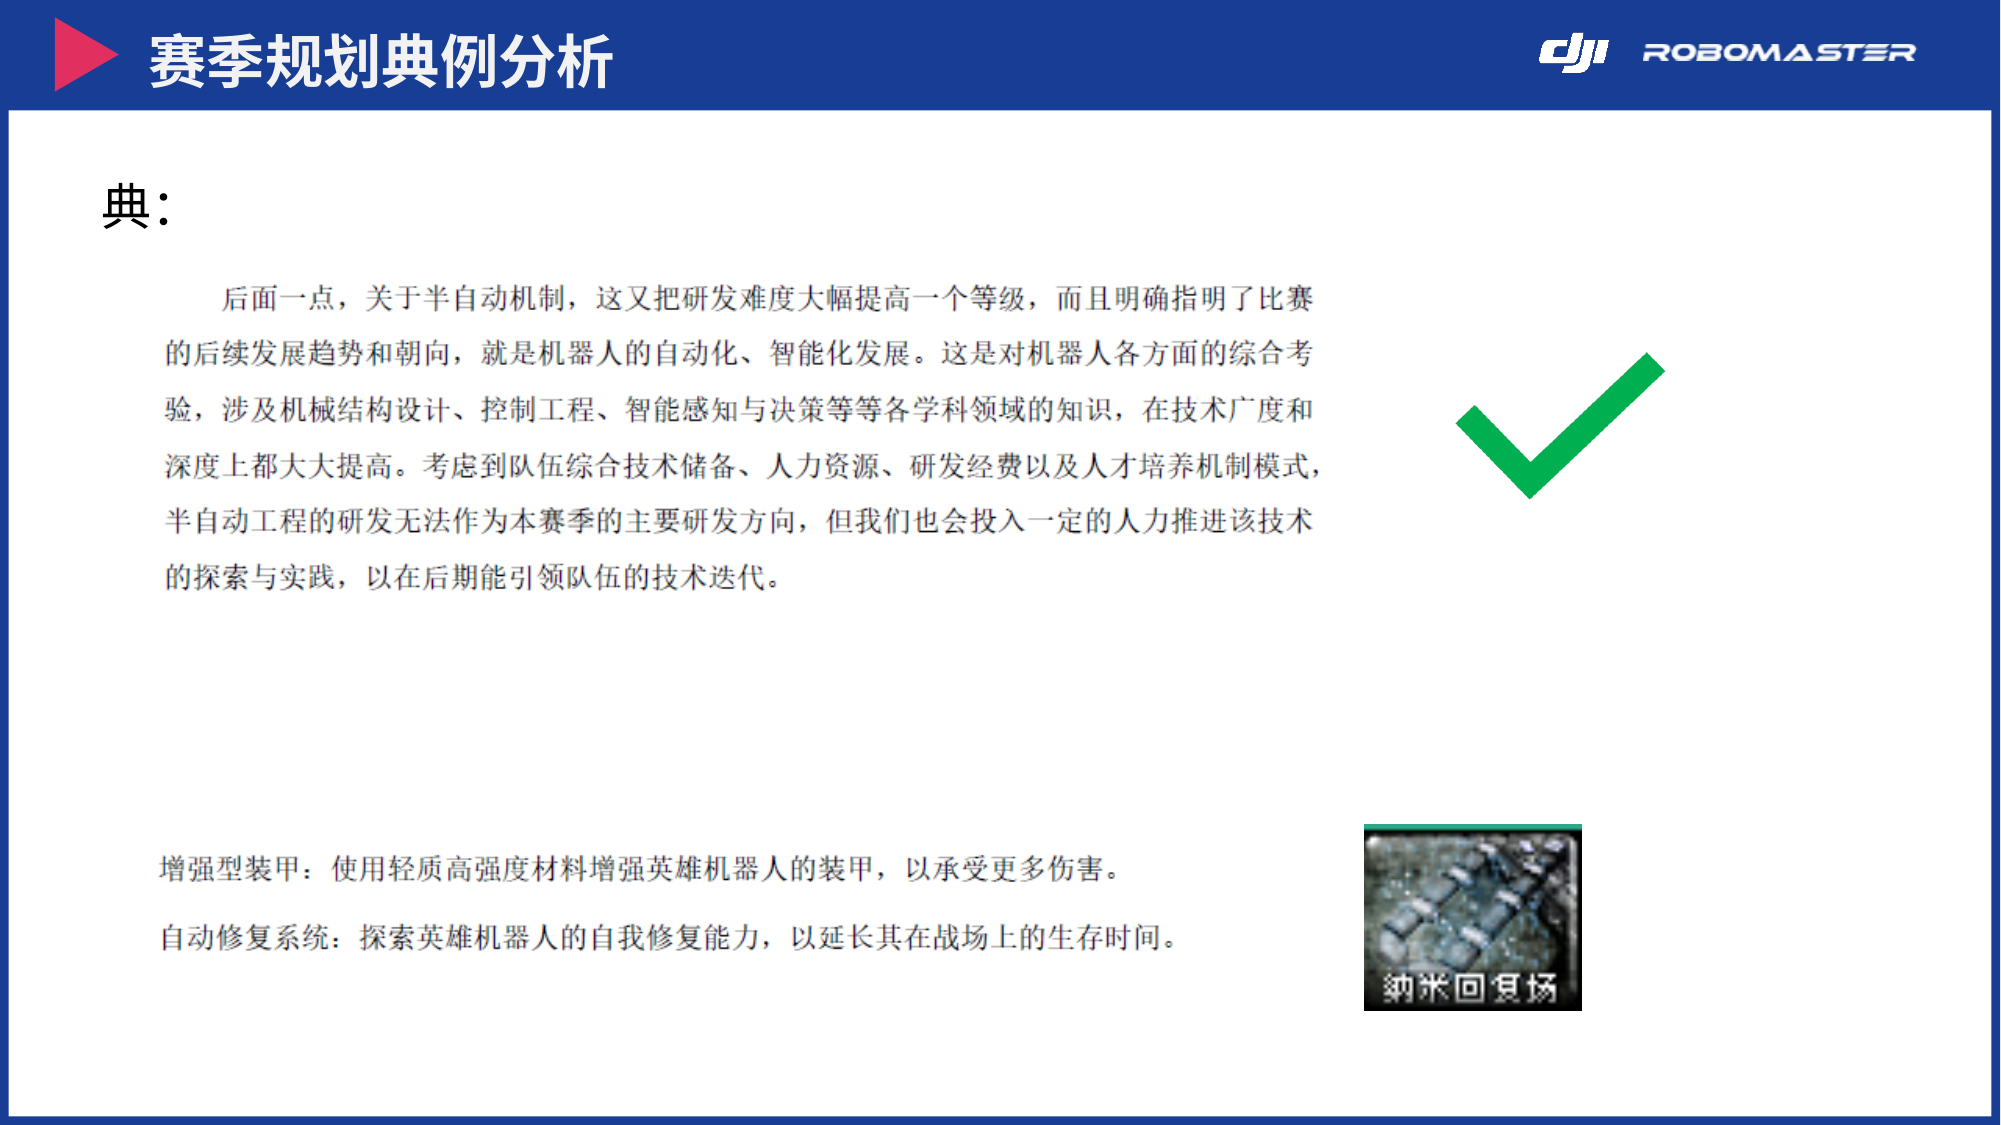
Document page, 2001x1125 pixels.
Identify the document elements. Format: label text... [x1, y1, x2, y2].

picture [1364, 824, 1582, 1011]
picture [153, 832, 1298, 979]
text_box 典： [86, 168, 674, 244]
list 赛季规划典例分析 [134, 0, 1932, 98]
picture [120, 263, 1382, 611]
picture [1451, 316, 1669, 534]
